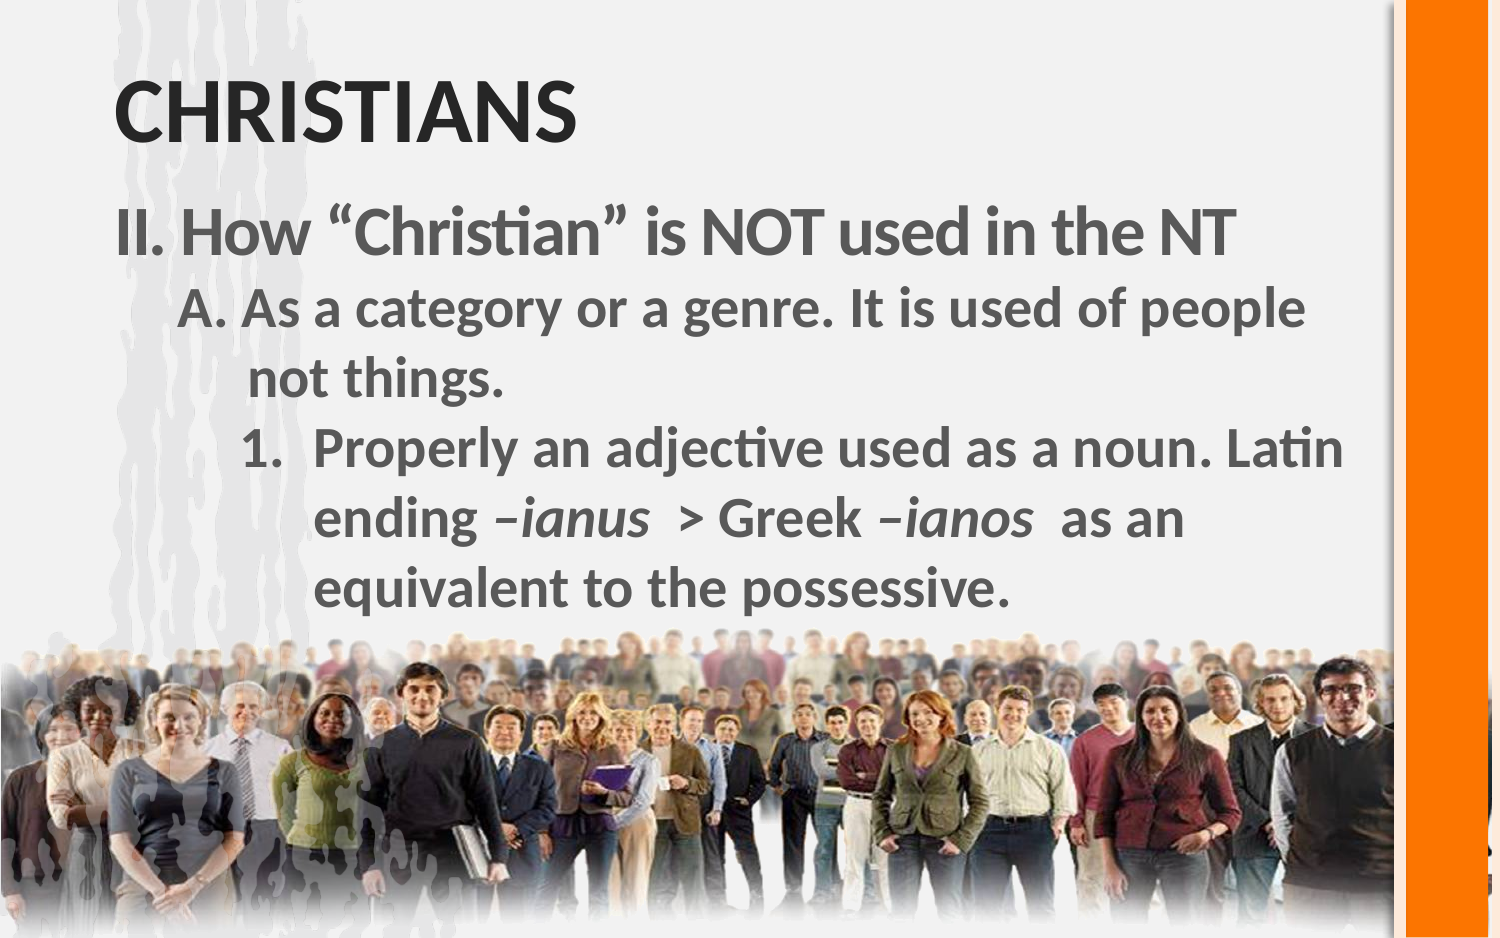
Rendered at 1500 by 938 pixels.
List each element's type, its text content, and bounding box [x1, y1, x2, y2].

list II. How “Christian” is NOT used in the NT A. As a category or a genre. It is used of people not things. 1. Properly an adjective used as a noun. Latin ending –ianus > Greek –ianos as an equivalent to the possessive. [99, 177, 1363, 632]
picture [0, 0, 1394, 938]
title Christians [99, 41, 1300, 177]
